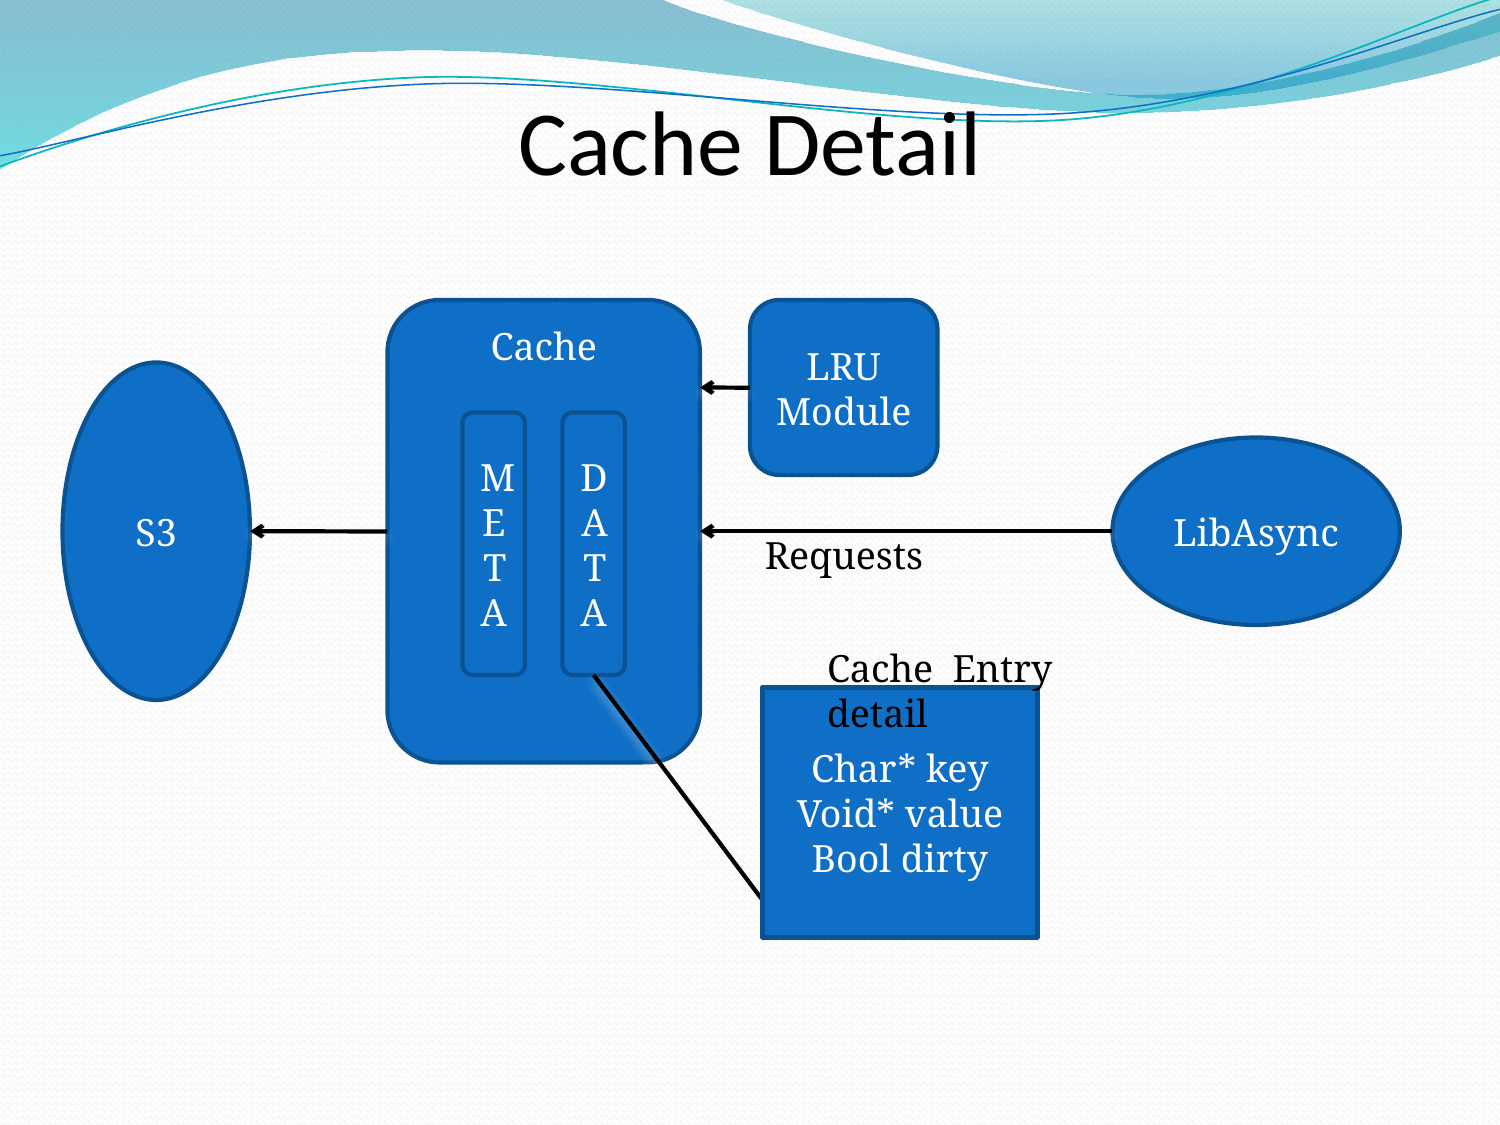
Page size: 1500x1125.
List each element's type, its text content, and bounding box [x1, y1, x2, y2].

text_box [62, 299, 1401, 938]
text_box Cache Detail [74, 45, 1425, 233]
